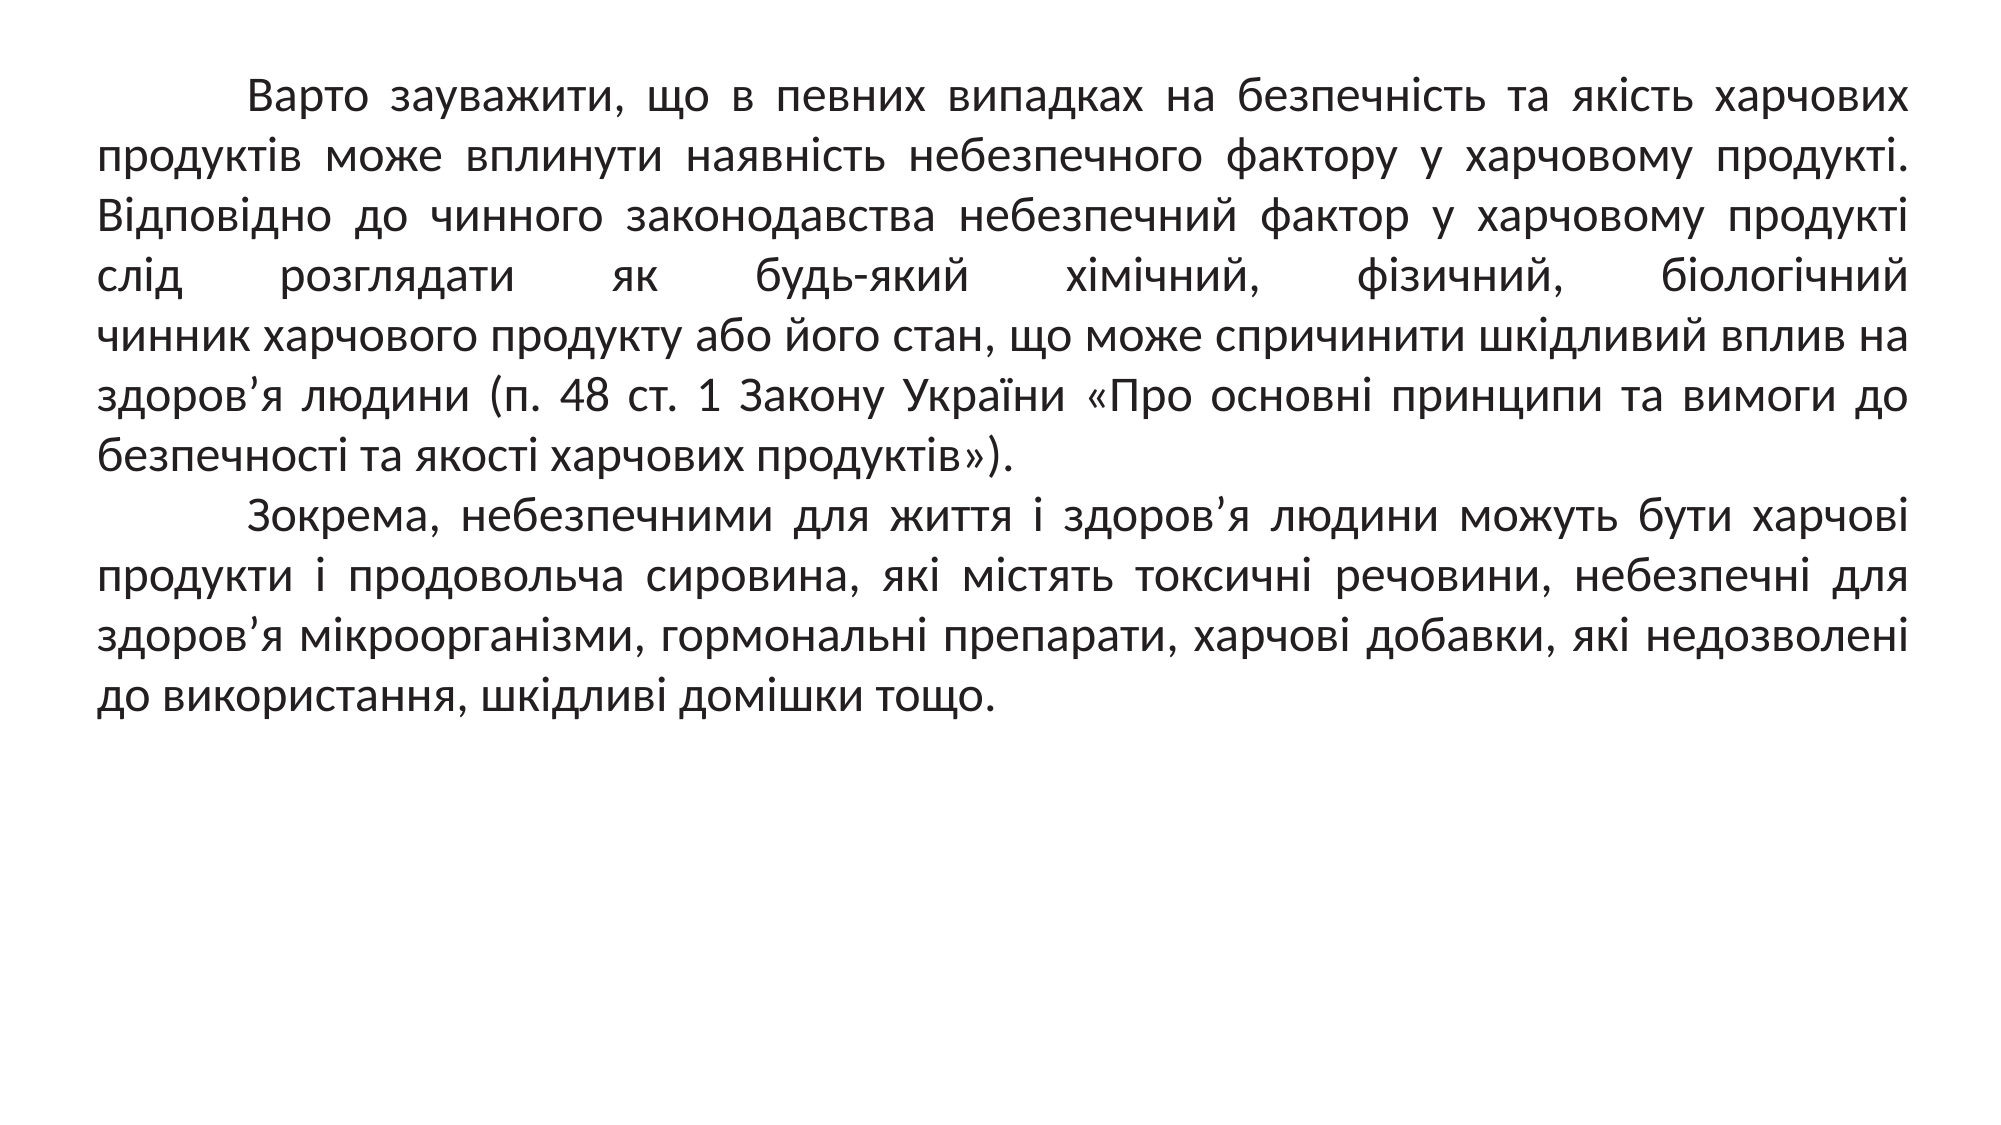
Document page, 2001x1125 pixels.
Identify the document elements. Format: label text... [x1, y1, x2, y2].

text_box Варто зауважити, що в певних випадках на безпечність та якість харчових продуктів може вплинути наявність небезпечного фактору у харчовому продукті. Відповідно до чинного законодавства небезпечний фактор у харчовому продукті слід розглядати як будь-який хімічний, фізичний, біологічний чинник харчового продукту або його стан, що може спричинити шкідливий вплив на здоров’я людини (п. 48 ст. 1 Закону України «Про основні принципи та вимоги до безпечності та якості харчових продуктів»). Зокрема, небезпечними для життя і здоров’я людини можуть бути харчові продукти і продовольча сировина, які містять токсичні речовини, небезпечні для здоров’я мікроорганізми, гормональні препарати, харчові добавки, які недозволені до використання, шкідливі домішки тощо. [82, 53, 1925, 729]
